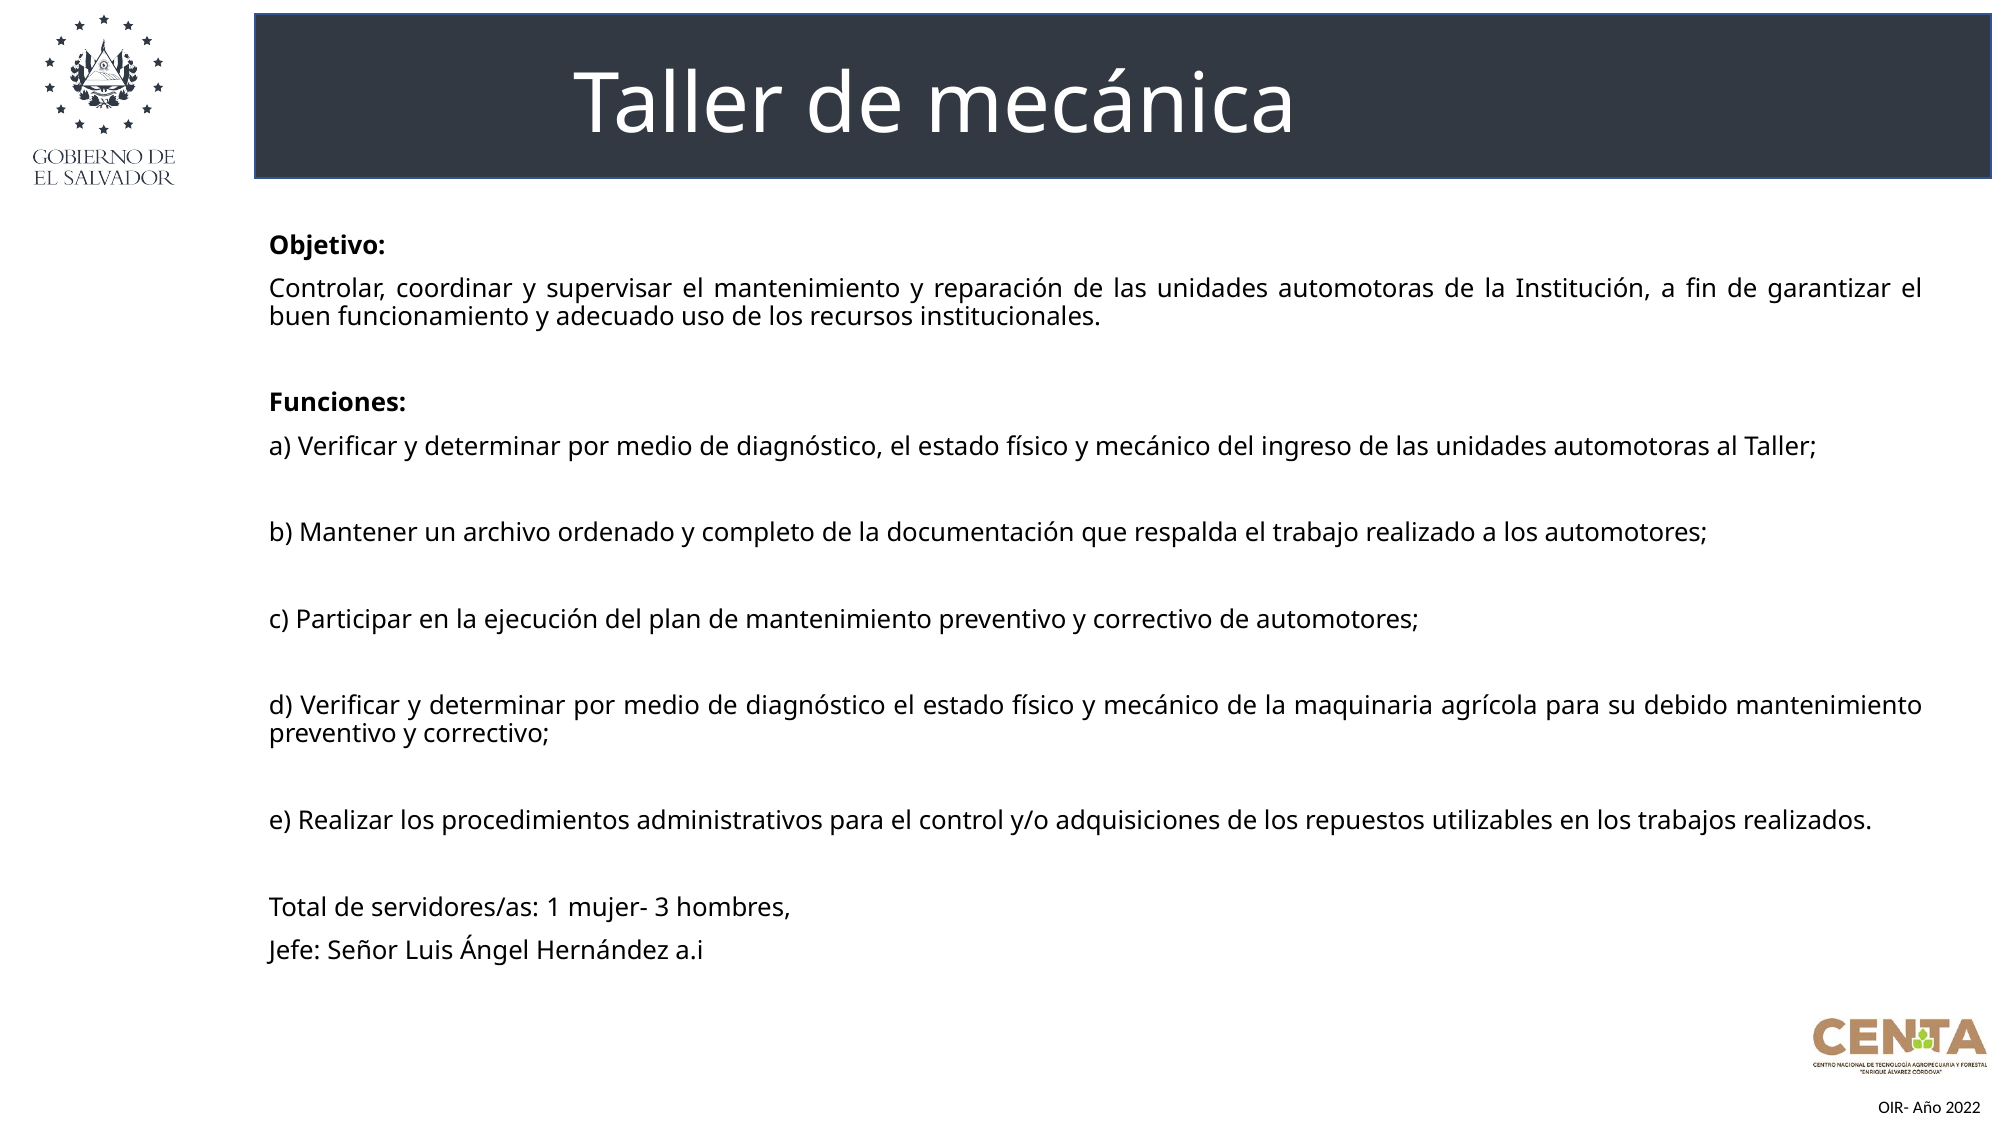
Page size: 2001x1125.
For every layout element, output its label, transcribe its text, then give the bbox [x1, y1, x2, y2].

picture [1813, 1018, 1987, 1075]
picture [33, 14, 175, 185]
list Objetivo: Controlar, coordinar y supervisar el mantenimiento y reparación de las unidades automotoras de la Institución, a fin de garantizar el buen funcionamiento y adecuado uso de los recursos institucionales. Funciones: a) Verificar y determinar por medio de diagnóstico, el estado físico y mecánico del ingreso de las unidades automotoras al Taller; b) Mantener un archivo ordenado y completo de la documentación que respalda el trabajo realizado a los automotores; c) Participar en la ejecución del plan de mantenimiento preventivo y correctivo de automotores; d) Verificar y determinar por medio de diagnóstico el estado físico y mecánico de la maquinaria agrícola para su debido mantenimiento preventivo y correctivo; e) Realizar los procedimientos administrativos para el control y/o adquisiciones de los repuestos utilizables en los trabajos realizados. Total de servidores/as: 1 mujer- 3 hombres, Jefe: Señor Luis Ángel Hernández a.i [253, 224, 1941, 974]
text_box OIR- Año 2022 [1863, 1088, 2000, 1125]
title Taller de mecánica [253, 11, 1941, 200]
